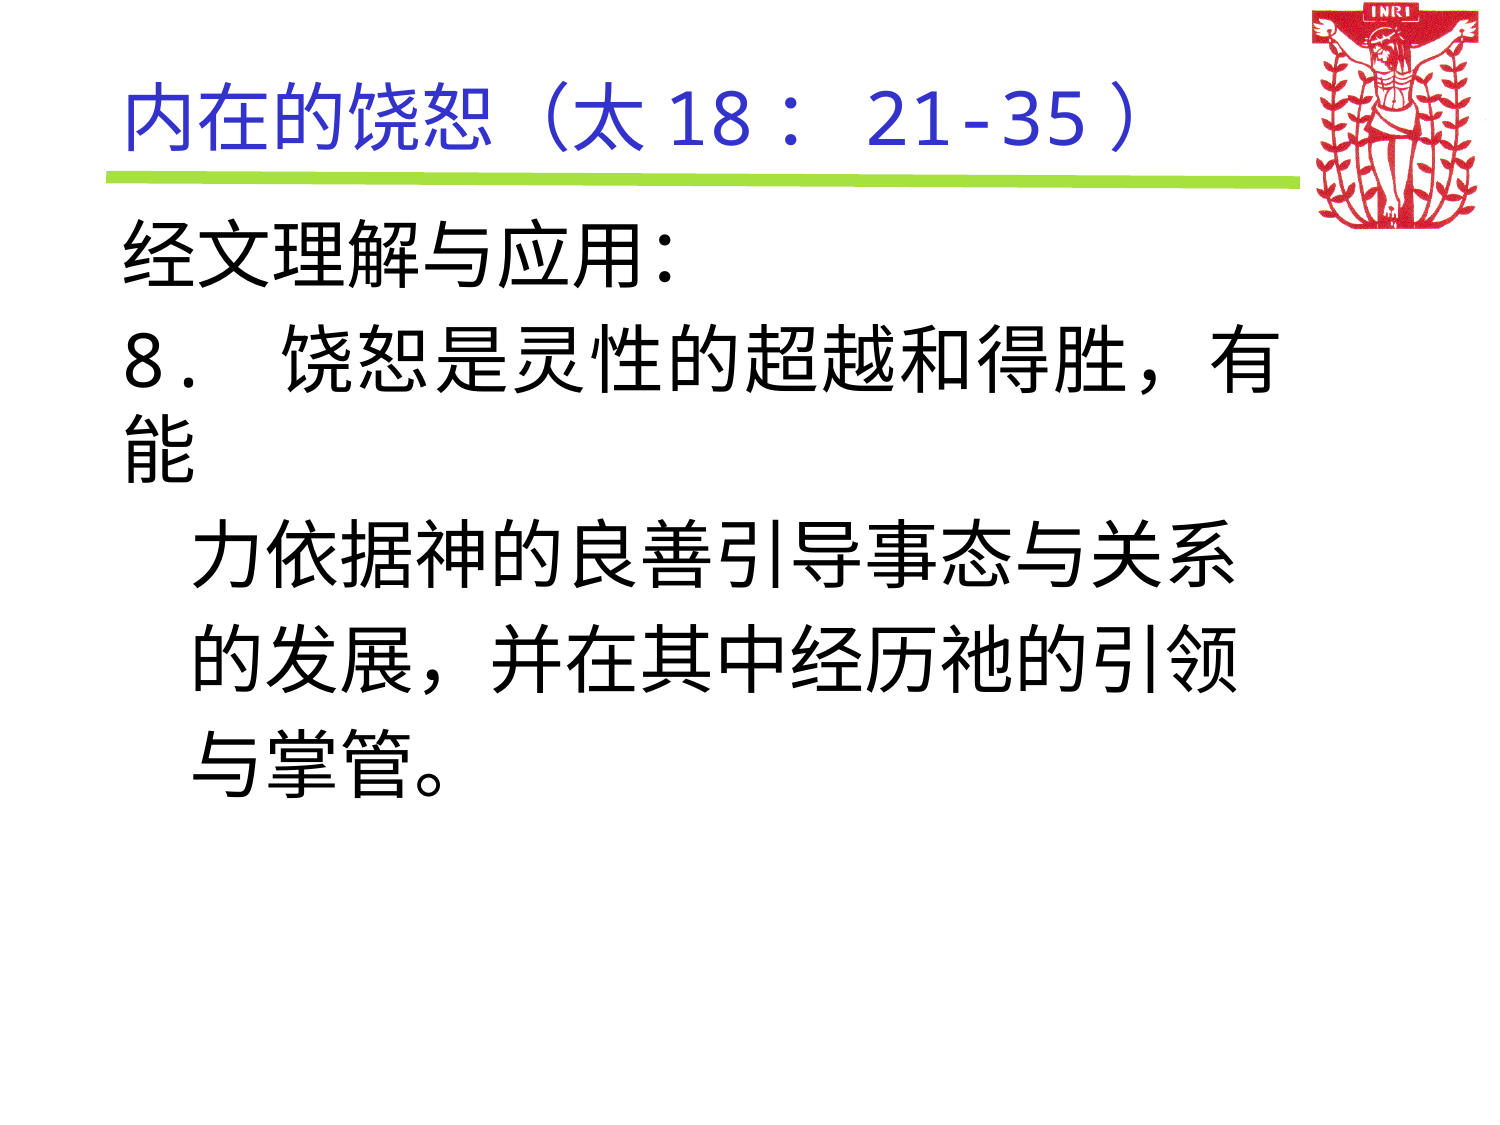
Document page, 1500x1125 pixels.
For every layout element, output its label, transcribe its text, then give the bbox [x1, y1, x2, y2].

list 经文理解与应用： 8. 饶恕是灵性的超越和得胜，有能 力依据神的良善引导事态与关系 的发展，并在其中经历祂的引领 与掌管。 [105, 199, 1301, 906]
picture [1299, 0, 1500, 241]
title 内在的饶恕（太18：21-35） [105, 21, 1457, 210]
